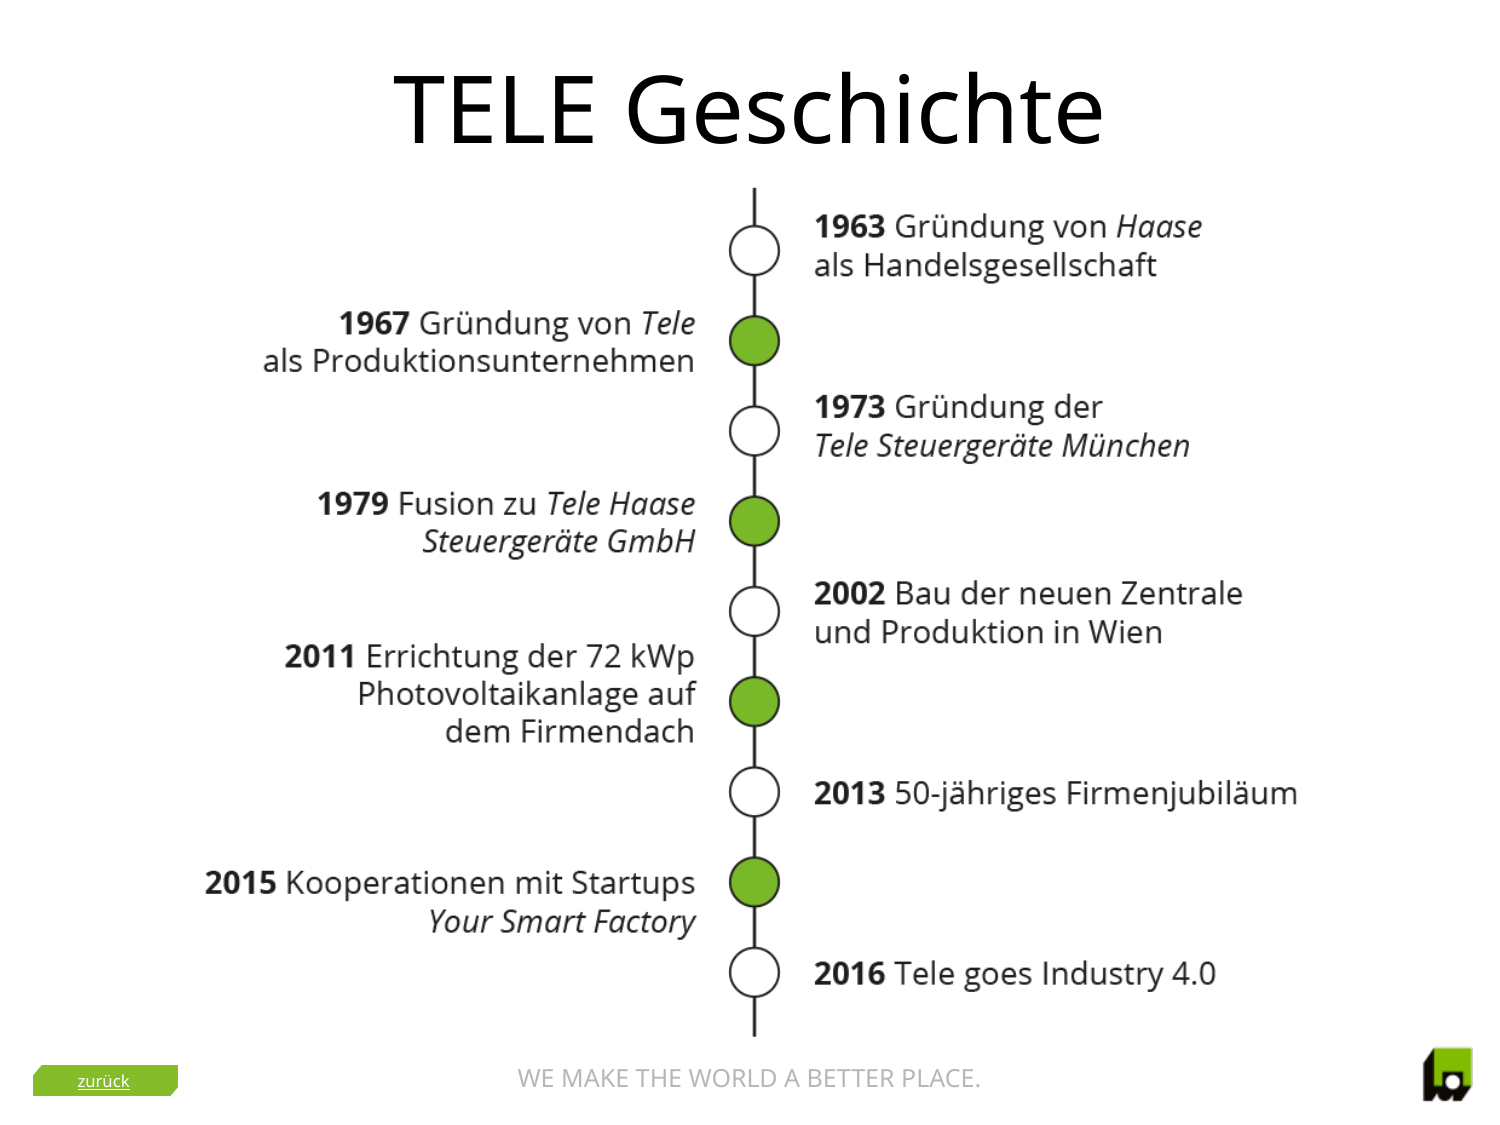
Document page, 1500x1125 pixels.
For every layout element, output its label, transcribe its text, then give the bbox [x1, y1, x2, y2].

picture [123, 148, 1362, 1078]
title TELE Geschichte [51, 34, 1449, 284]
picture [1417, 1044, 1479, 1106]
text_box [31, 1060, 187, 1104]
